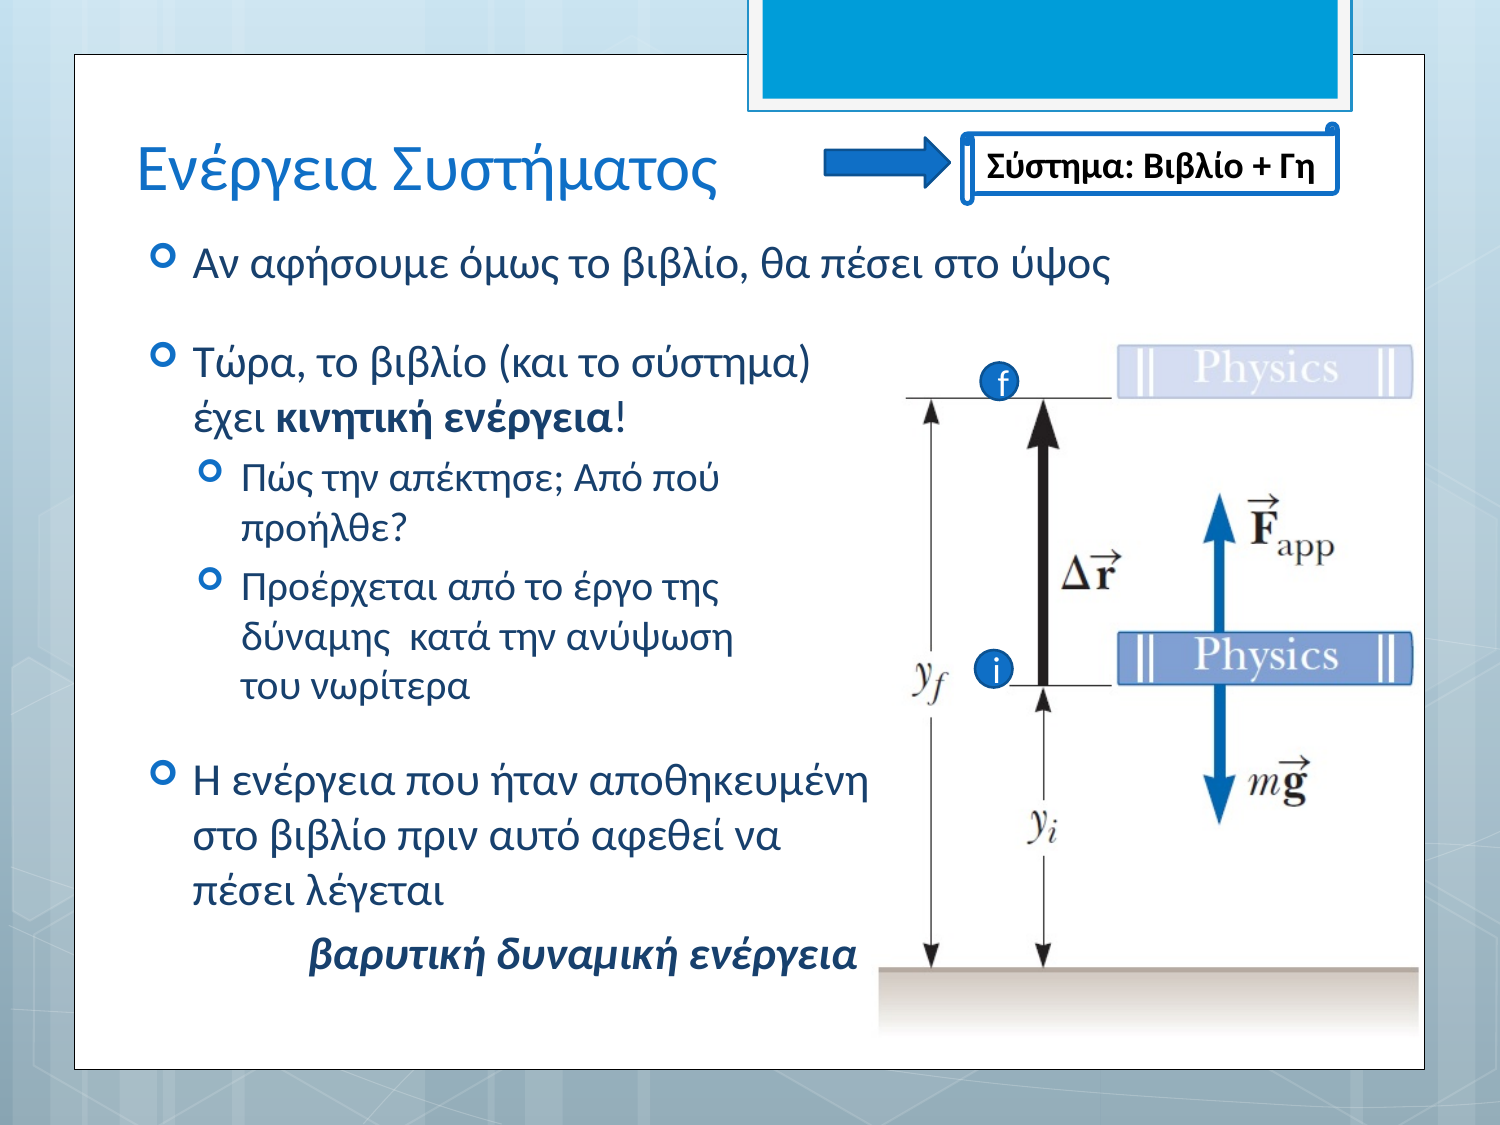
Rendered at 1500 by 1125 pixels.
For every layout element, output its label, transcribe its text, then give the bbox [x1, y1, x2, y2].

text_box Σύστημα: Βιβλίο + Γη [961, 122, 1339, 205]
title Ενέργεια Συστήματος [121, 116, 1338, 212]
picture [870, 333, 1424, 1068]
text_box [823, 136, 951, 189]
